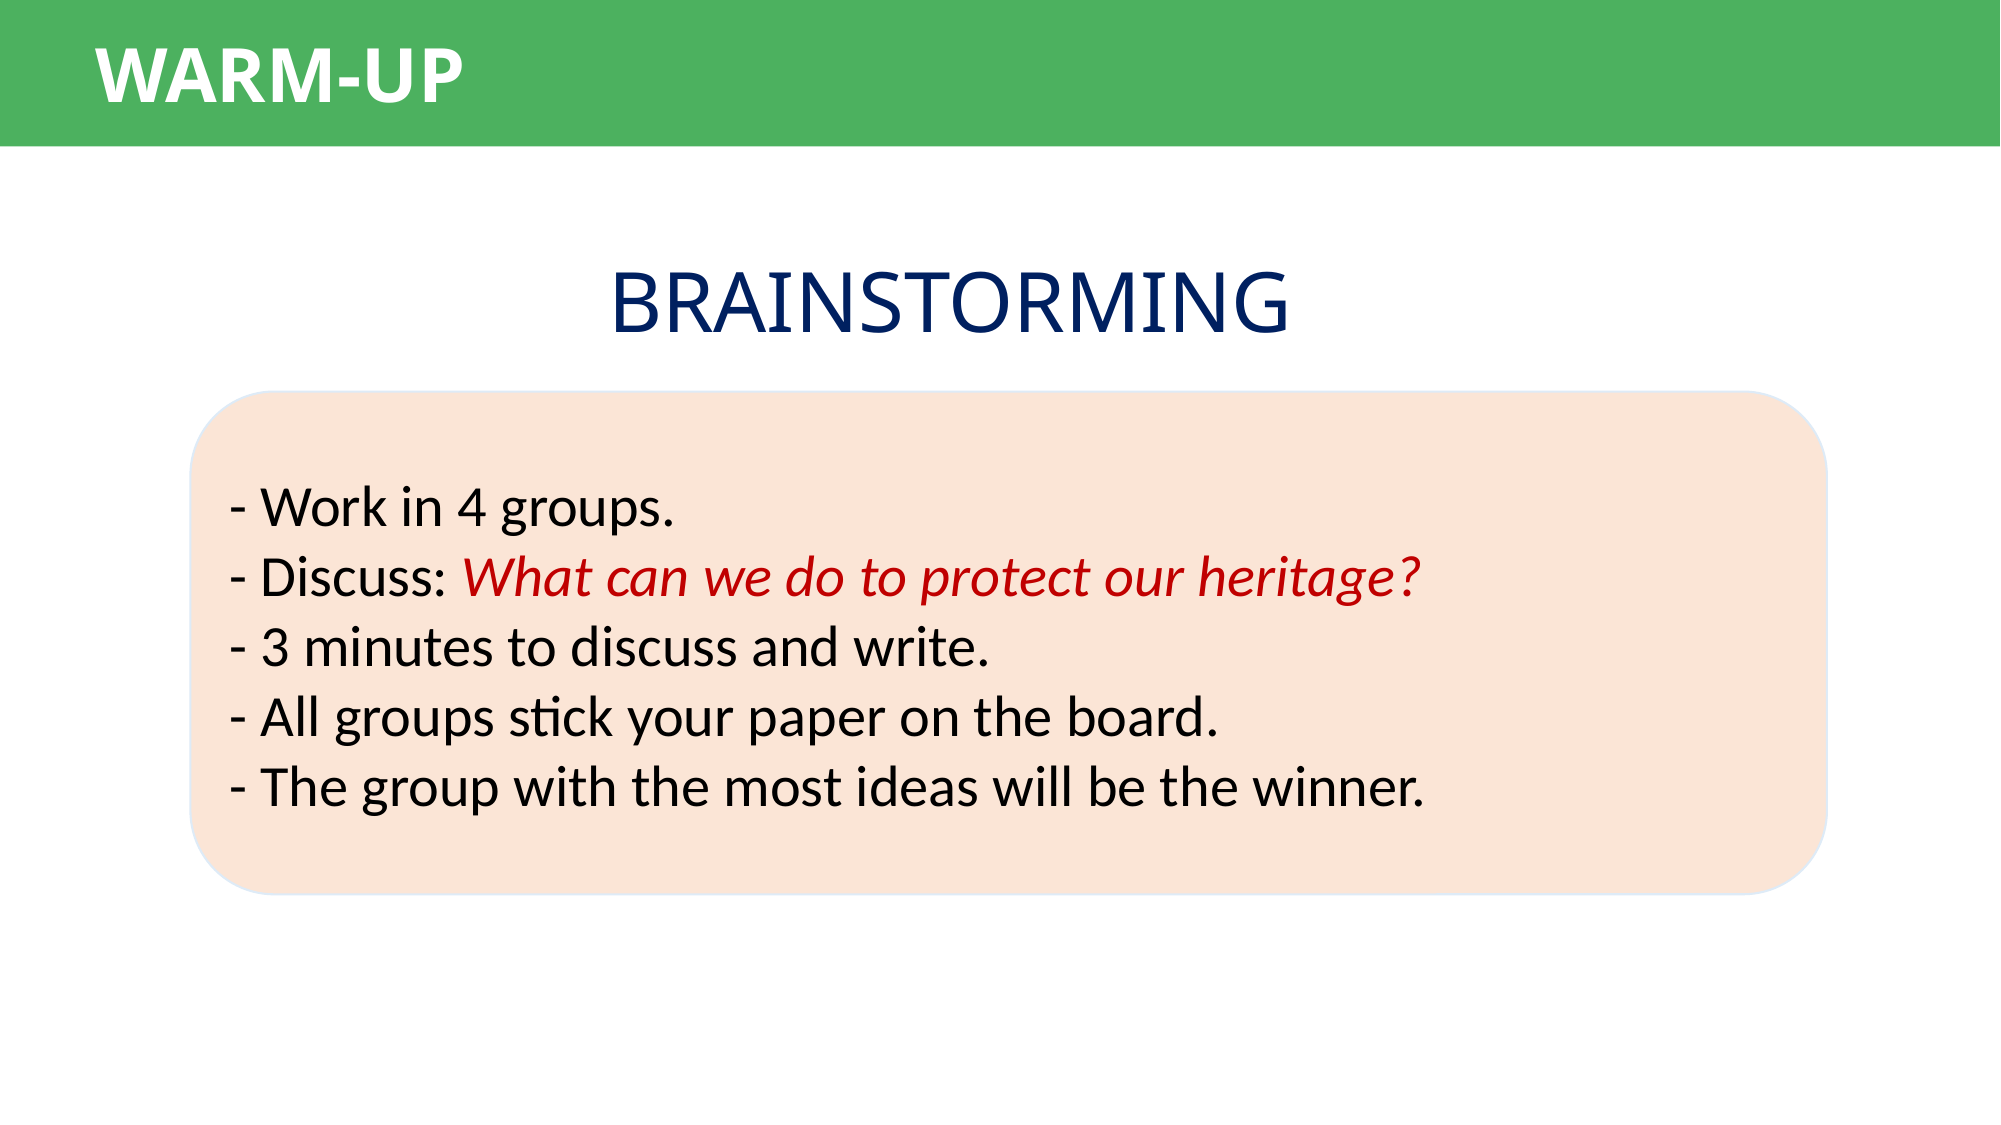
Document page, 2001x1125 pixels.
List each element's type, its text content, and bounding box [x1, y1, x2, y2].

text_box - Work in 4 groups. - Discuss: What can we do to protect our heritage? - 3 minutes to discuss and write. - All groups stick your paper on the board. - The group with the most ideas will be the winner. [189, 390, 1828, 896]
text_box [0, 0, 2000, 147]
text_box WARM-UP [81, 20, 831, 125]
text_box BRAINSTORMING [593, 241, 1534, 356]
